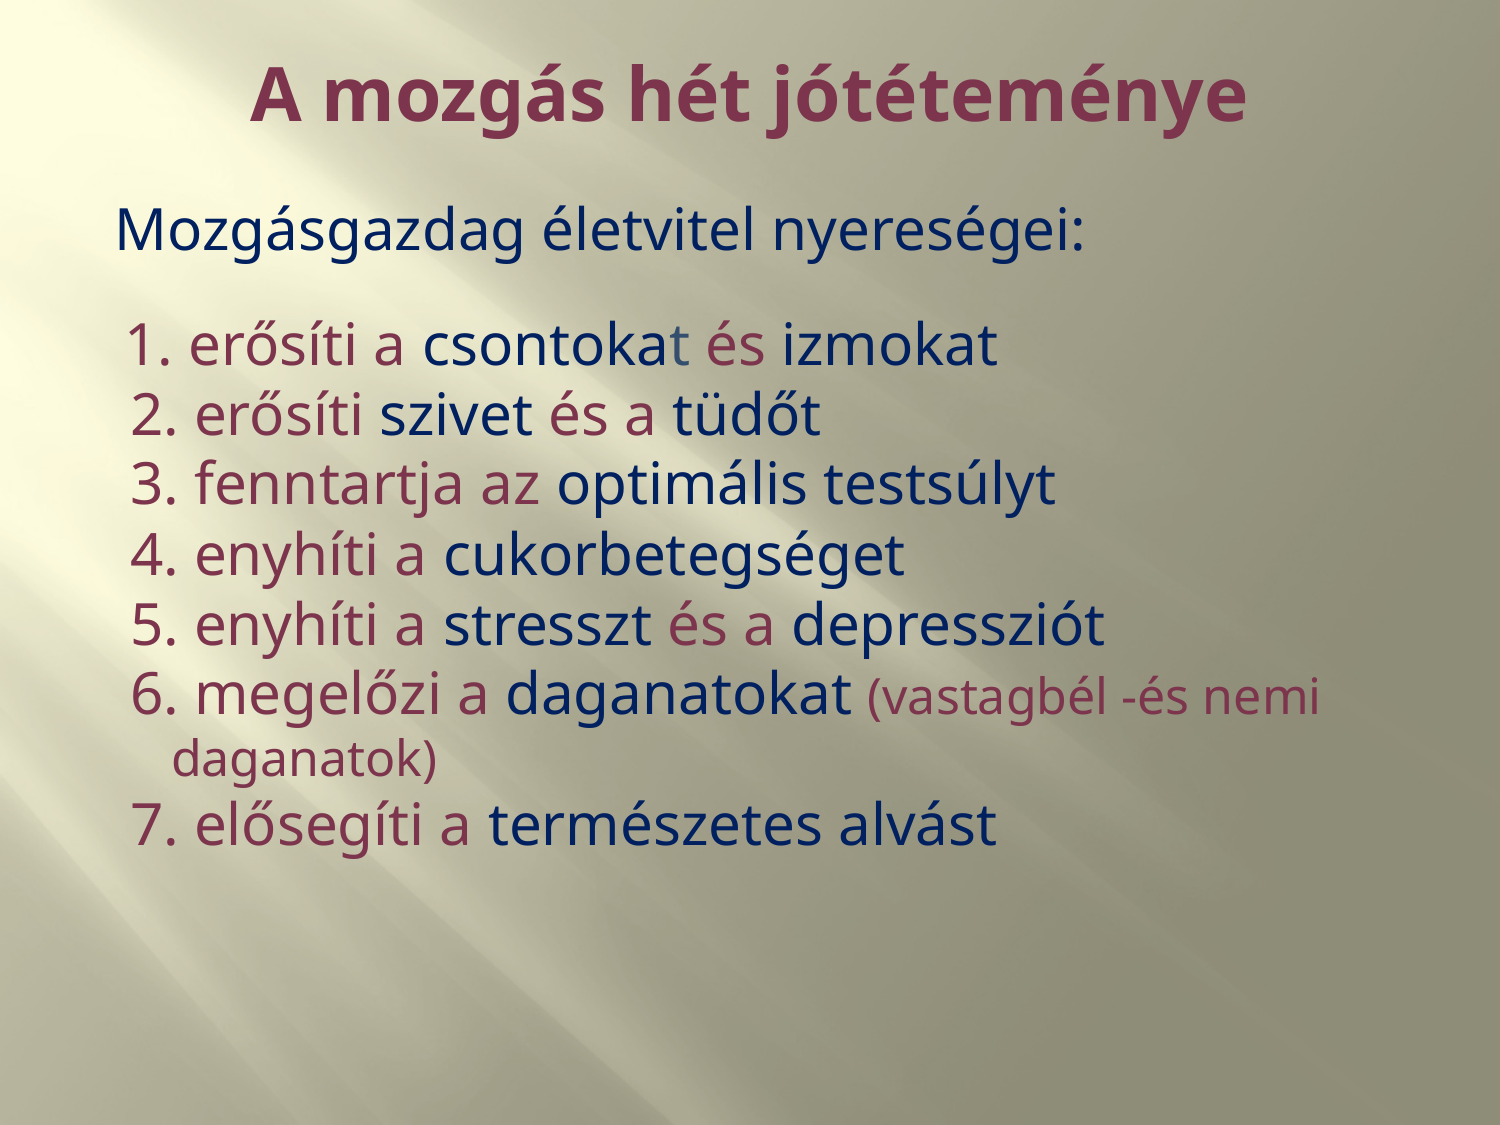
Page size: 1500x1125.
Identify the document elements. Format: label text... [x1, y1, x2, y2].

text_box Mozgásgazdag életvitel nyereségei: 1. erősíti a csontokat és izmokat 2. erősíti szivet és a tüdőt 3. fenntartja az optimális testsúlyt 4. enyhíti a cukorbetegséget 5. enyhíti a stresszt és a depressziót 6. megelőzi a daganatokat (vastagbél -és nemi daganatok) 7. elősegíti a természetes alvást [100, 184, 1424, 909]
title A mozgás hét jótéteménye [75, 45, 1425, 138]
